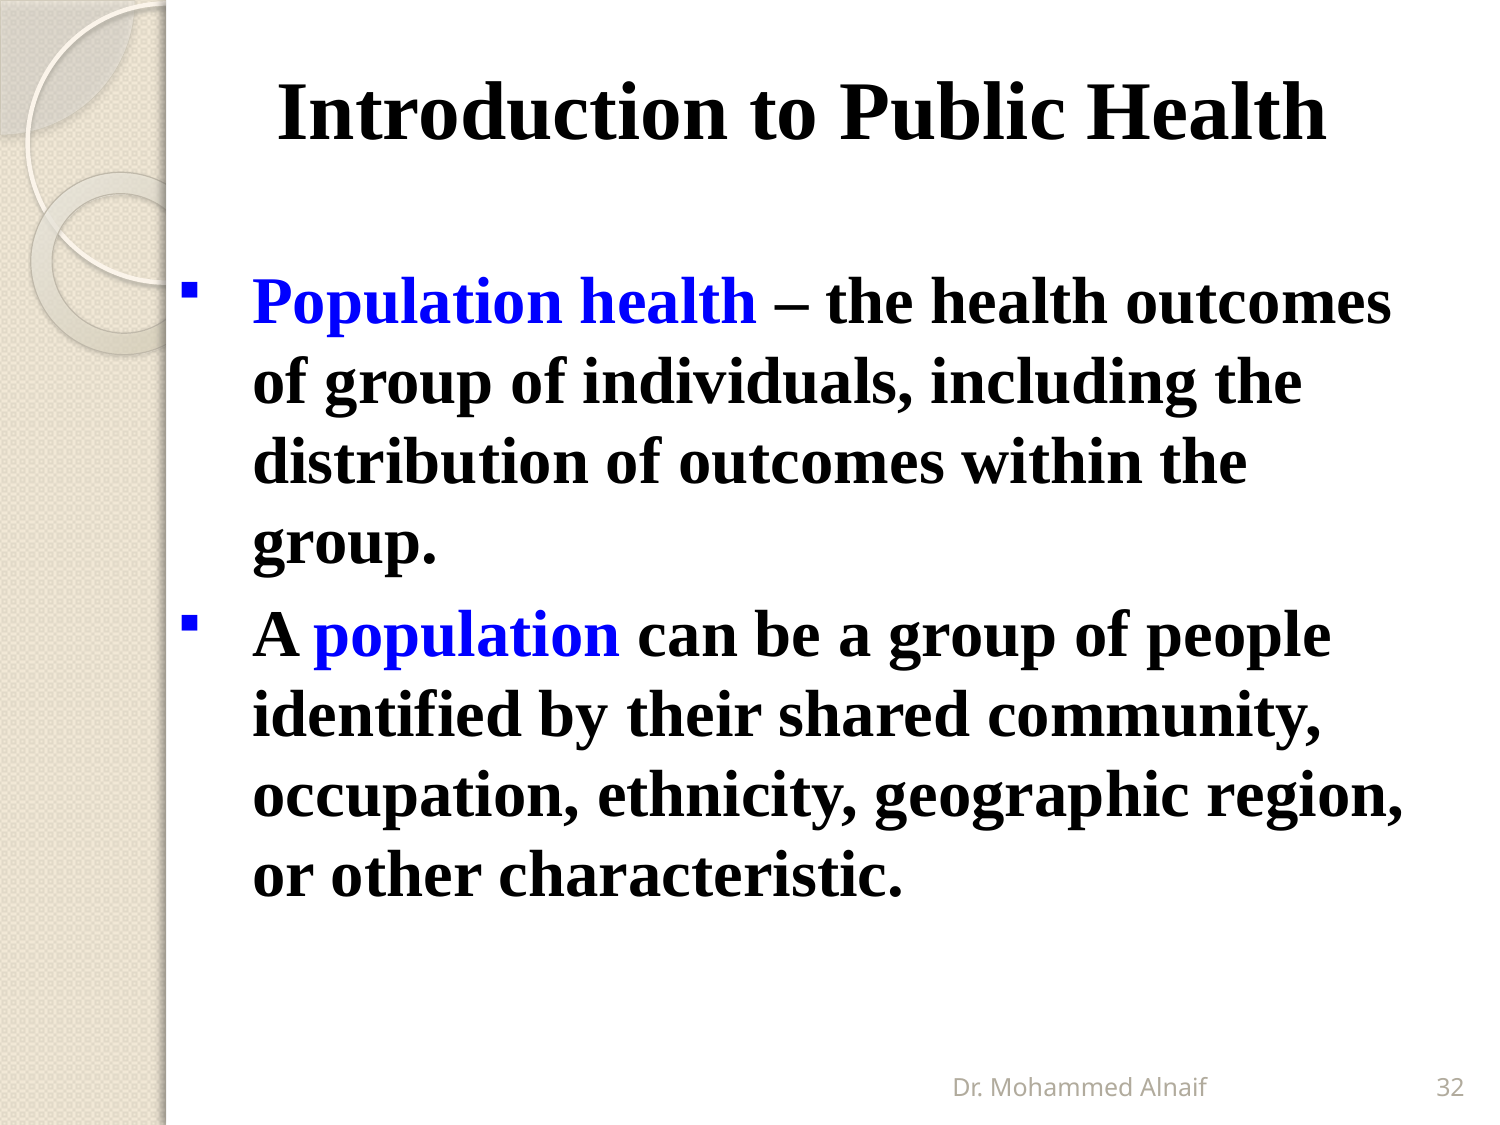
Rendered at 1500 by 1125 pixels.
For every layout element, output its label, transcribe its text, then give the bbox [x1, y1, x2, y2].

slide_number 32 [1413, 1034, 1488, 1113]
text_box Population health – the health outcomes of group of individuals, including the distribution of outcomes within the group. A population can be a group of people identified by their shared community, occupation, ethnicity, geographic region, or other characteristic. [162, 249, 1424, 982]
title Introduction to Public Health [212, 24, 1363, 188]
footer Dr. Mohammed Alnaif [937, 1034, 1413, 1113]
